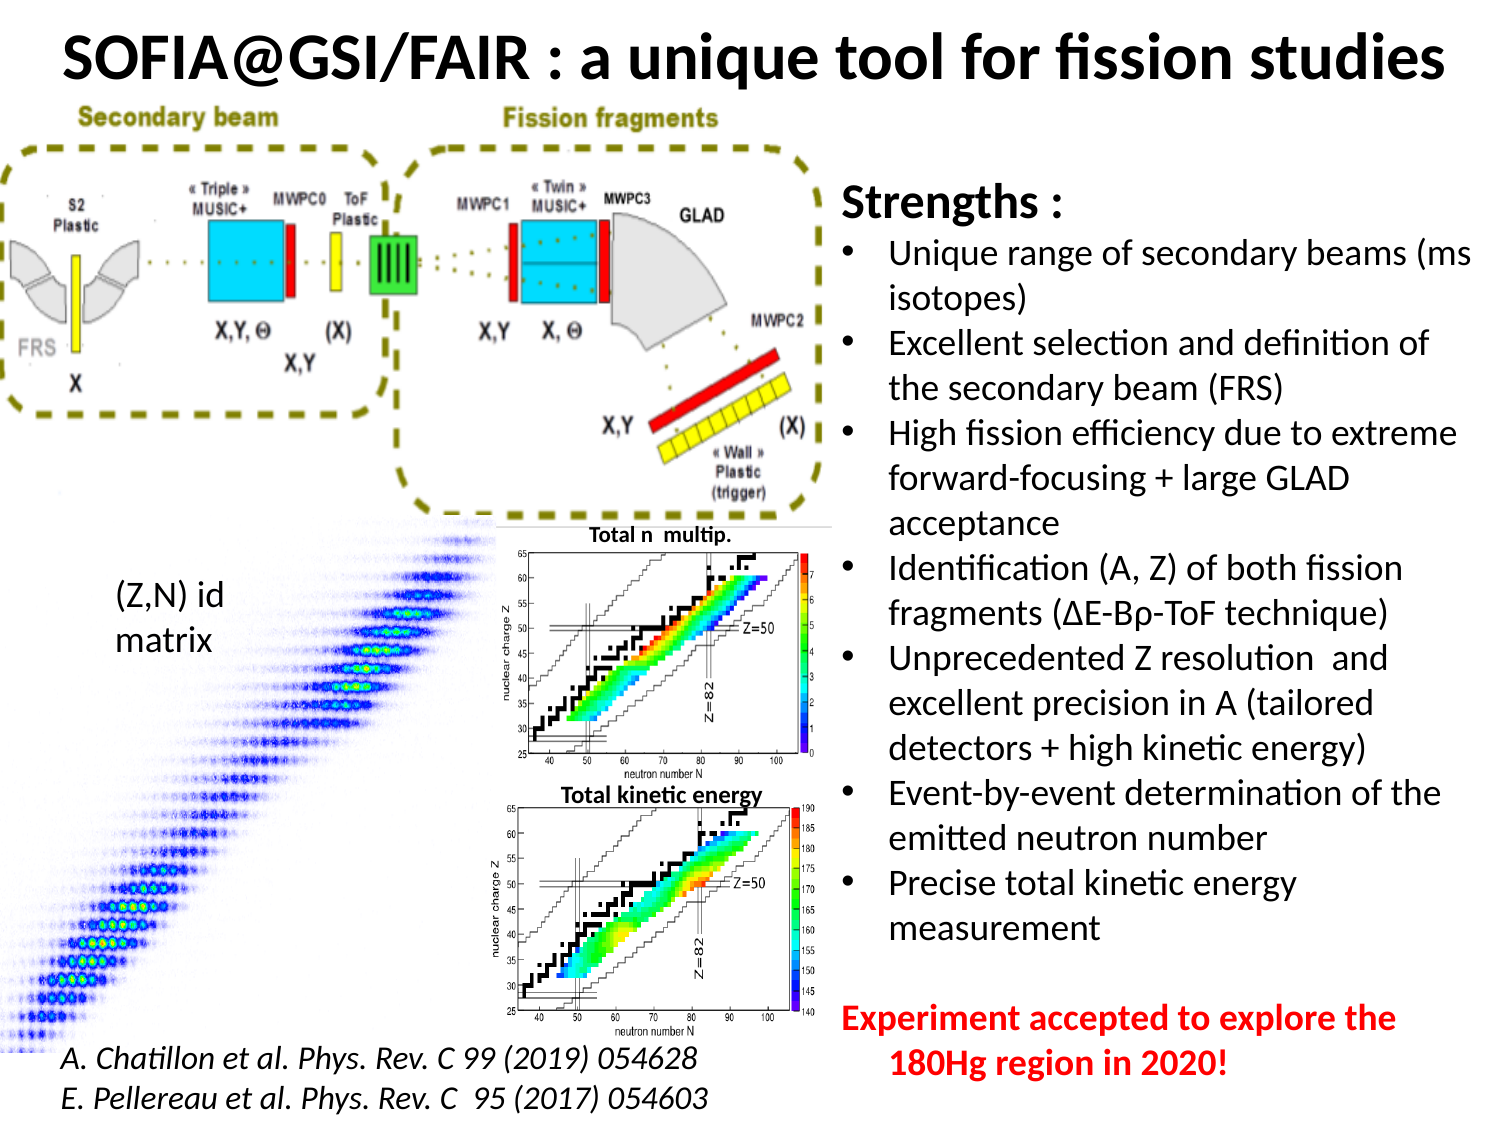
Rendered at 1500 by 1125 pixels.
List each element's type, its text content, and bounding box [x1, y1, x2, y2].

text_box Total kinetic energy [546, 790, 782, 800]
text_box Total n multip. [574, 537, 752, 545]
text_box Strengths : Unique range of secondary beams (ms isotopes) Excellent selection and definition of the secondary beam (FRS) High fission efficiency due to extreme forward-focusing + large GLAD acceptance Identification (A, Z) of both fission fragments (ΔE-Bρ-ToF technique) Unprecedented Z resolution and excellent precision in A (tailored detectors + high kinetic energy) Event-by-event determination of the emitted neutron number Precise total kinetic energy measurement Experiment accepted to explore the 180Hg region in 2020! [826, 160, 1500, 1091]
text_box SOFIA@GSI/FAIR : a unique tool for fission studies [11, 0, 1500, 100]
picture [0, 101, 833, 1053]
text_box A. Chatillon et al. Phys. Rev. C 99 (2019) 054628 E. Pellereau et al. Phys. Rev. C 95 (2017) 054603 [45, 1047, 724, 1124]
picture [501, 546, 824, 781]
